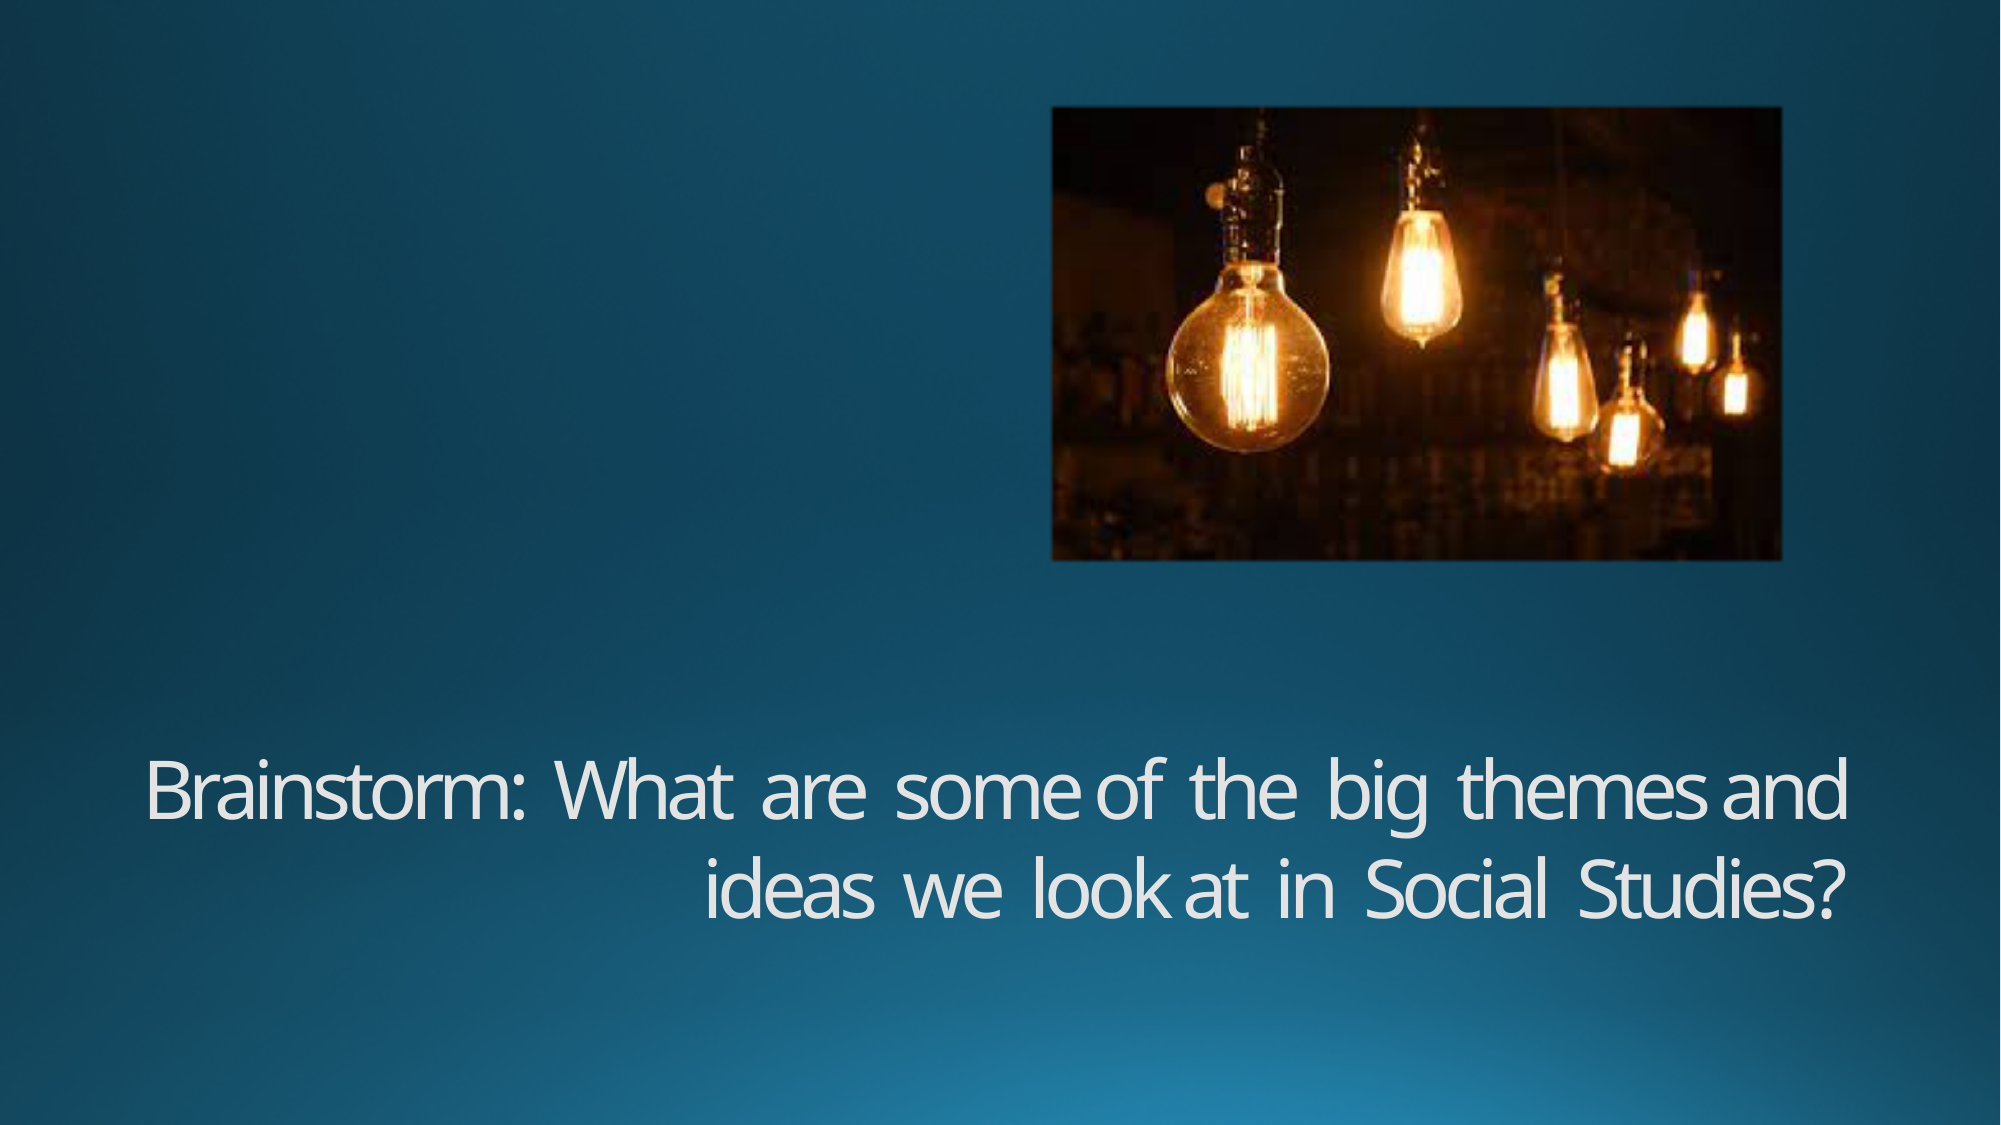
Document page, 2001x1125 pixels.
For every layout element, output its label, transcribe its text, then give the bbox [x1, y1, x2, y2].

text_box Brainstorm: What are some of the big themes and ideas we look at in Social Studies? [112, 732, 1863, 1002]
picture [0, 0, 2001, 1125]
